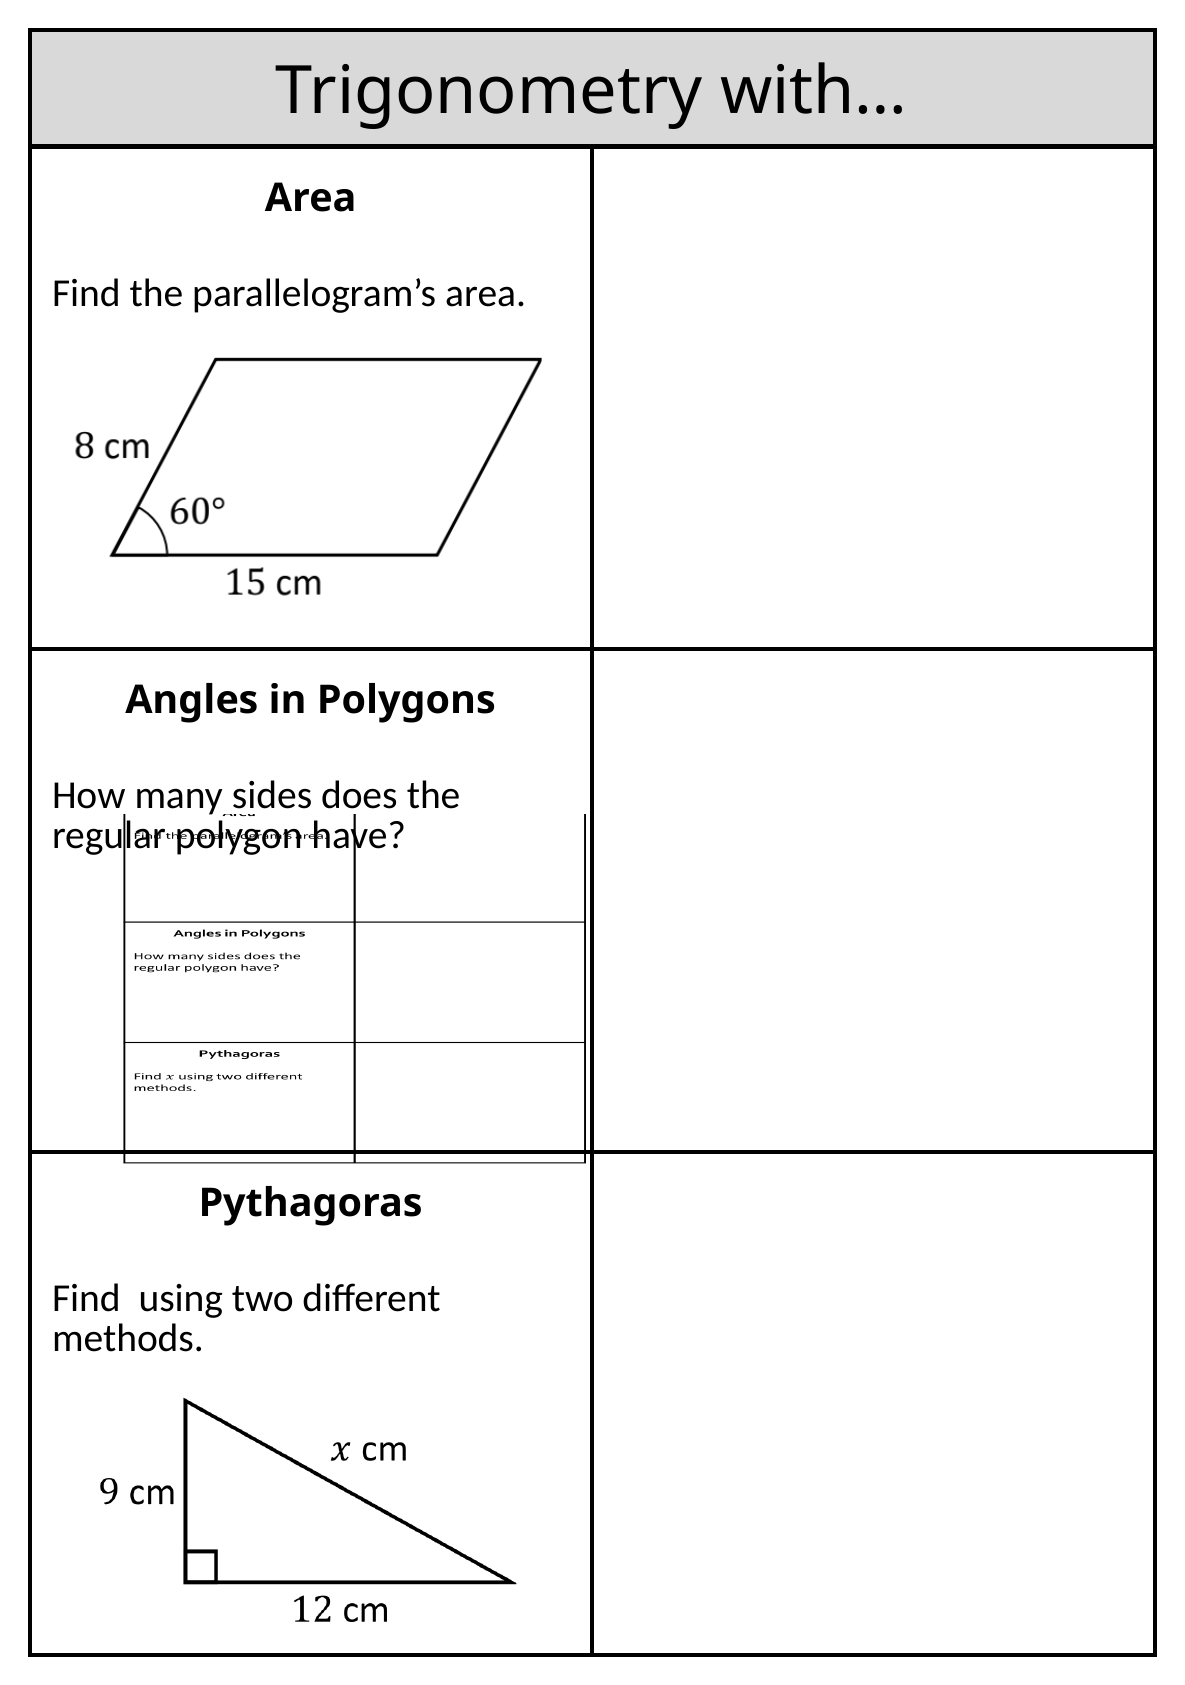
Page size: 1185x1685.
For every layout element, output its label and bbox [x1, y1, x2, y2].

picture [60, 357, 542, 627]
picture [85, 1397, 517, 1655]
picture [123, 814, 587, 1164]
